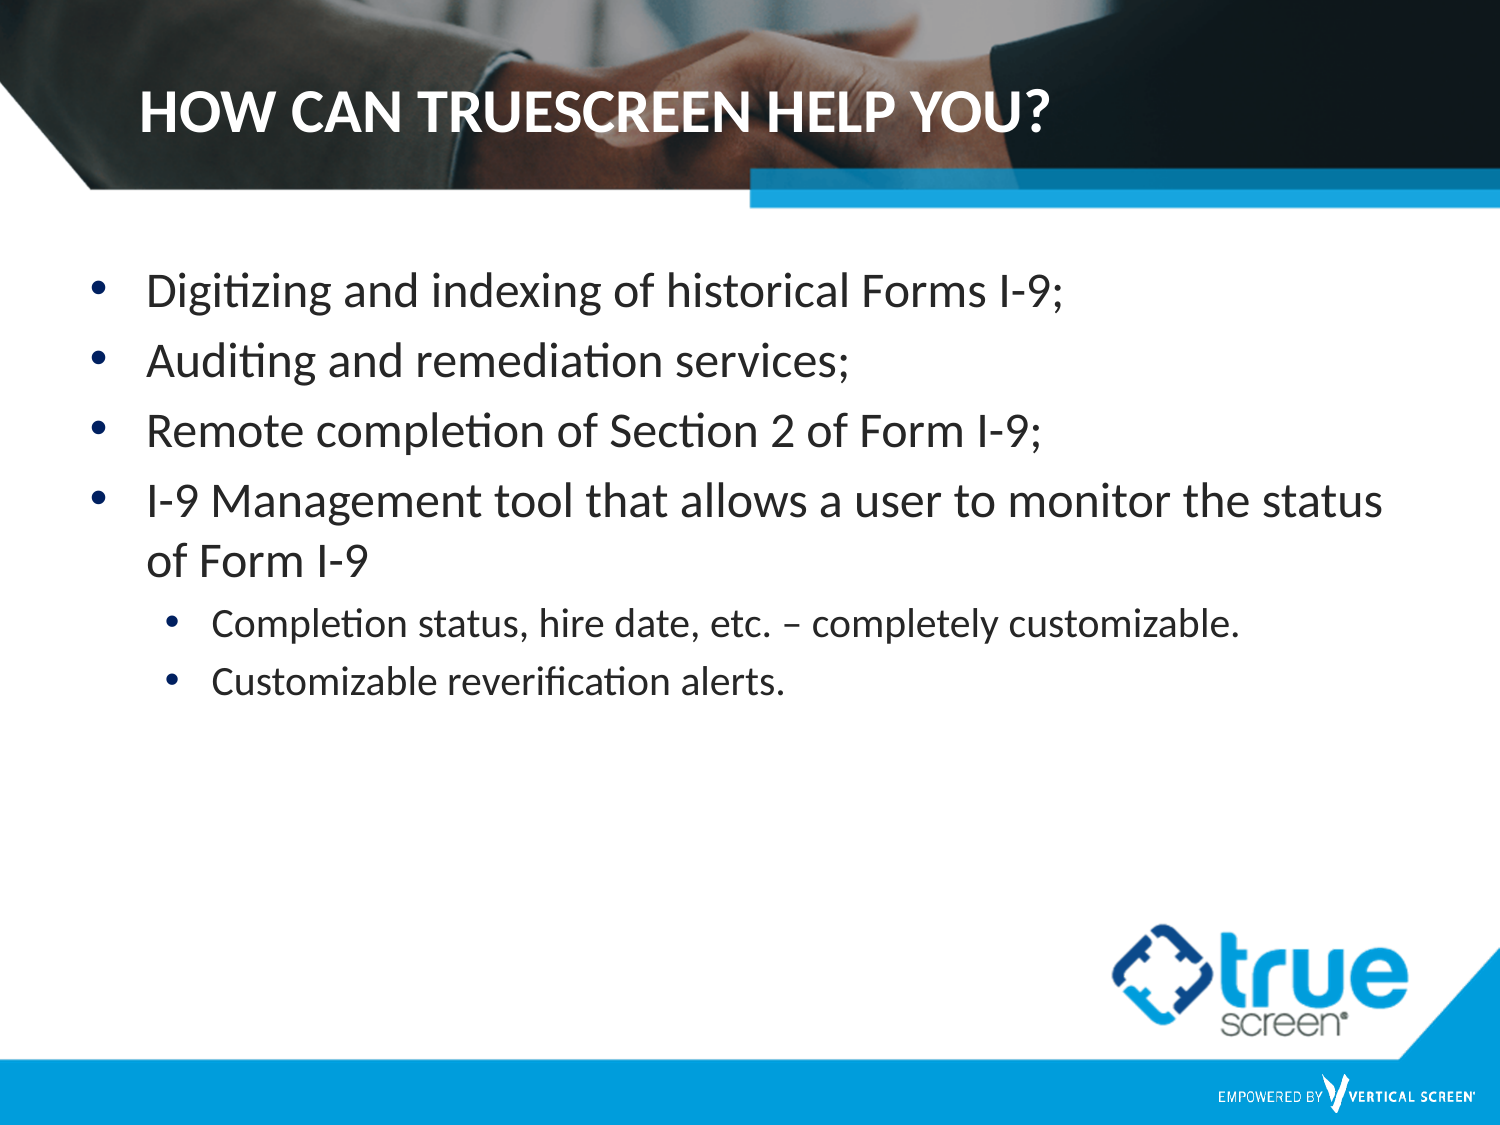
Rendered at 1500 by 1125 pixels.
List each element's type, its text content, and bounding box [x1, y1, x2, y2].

title HOW CAN TRUESCREEN HELP YOU? [125, 62, 1475, 179]
picture [1465, 1092, 1471, 1101]
picture [0, 0, 1500, 1060]
picture [1448, 1092, 1453, 1101]
list Digitizing and indexing of historical Forms I-9; Auditing and remediation services; Remote completion of Section 2 of Form I-9; I-9 Management tool that allows a user to monitor the status of Form I-9 Completion status, hire date, etc. – completely customizable. Customizable reverification alerts. [75, 249, 1438, 975]
picture [1376, 1092, 1382, 1101]
picture [1324, 1079, 1335, 1099]
picture [1333, 1076, 1348, 1112]
